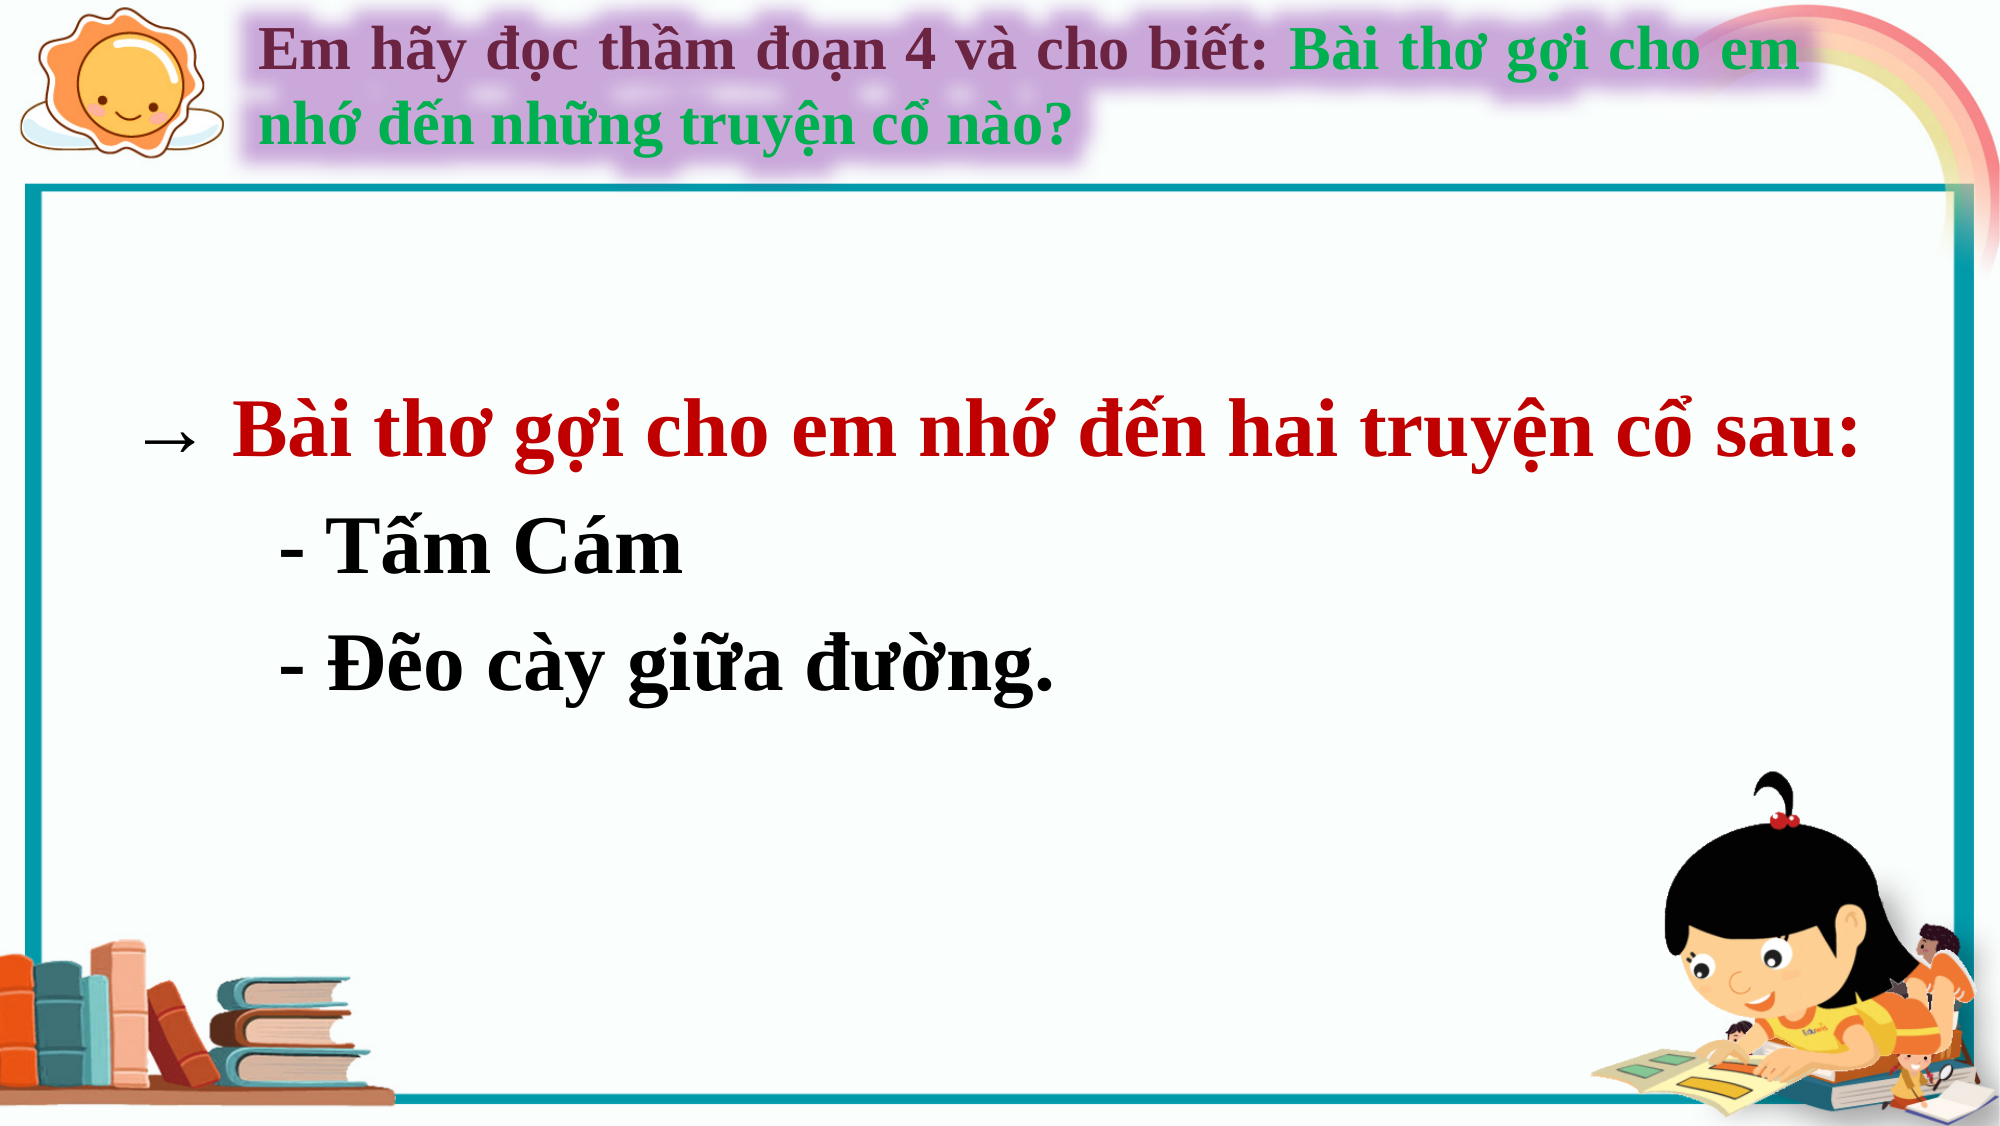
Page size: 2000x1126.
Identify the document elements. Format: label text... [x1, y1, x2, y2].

text_box Em hãy đọc thầm đoạn 4 và cho biết: Bài thơ gợi cho em nhớ đến những truyện cổ nào? [243, 0, 1816, 165]
picture [0, 0, 2000, 1126]
text_box → Bài thơ gợi cho em nhớ đến hai truyện cổ sau: - Tấm Cám - Đẽo cày giữa đường. [113, 366, 1946, 831]
